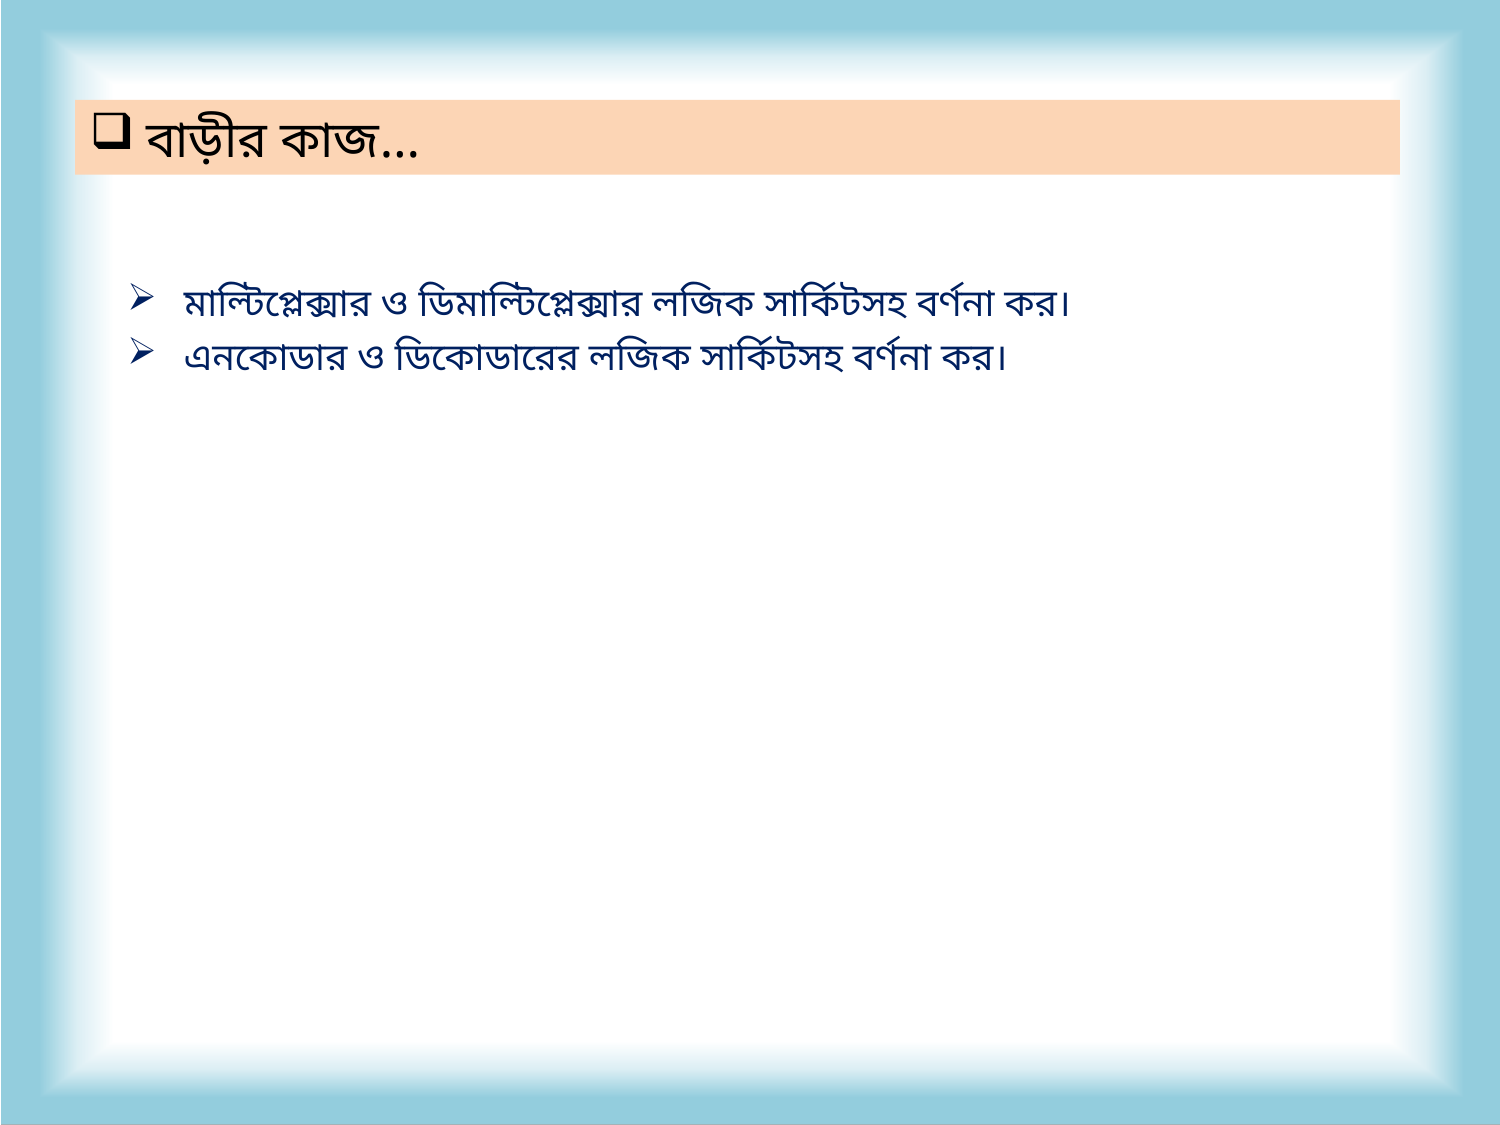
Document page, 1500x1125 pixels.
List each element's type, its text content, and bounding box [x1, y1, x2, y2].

text_box বাড়ীর কাজ… [75, 99, 1400, 175]
picture [0, 0, 1500, 1125]
text_box মাল্টিপ্লেক্সার ও ডিমাল্টিপ্লেক্সার লজিক সার্কিটসহ বর্ণনা কর। এনকোডার ও ডিকোডারের লজিক সার্কিটসহ বর্ণনা কর। [112, 262, 1338, 386]
